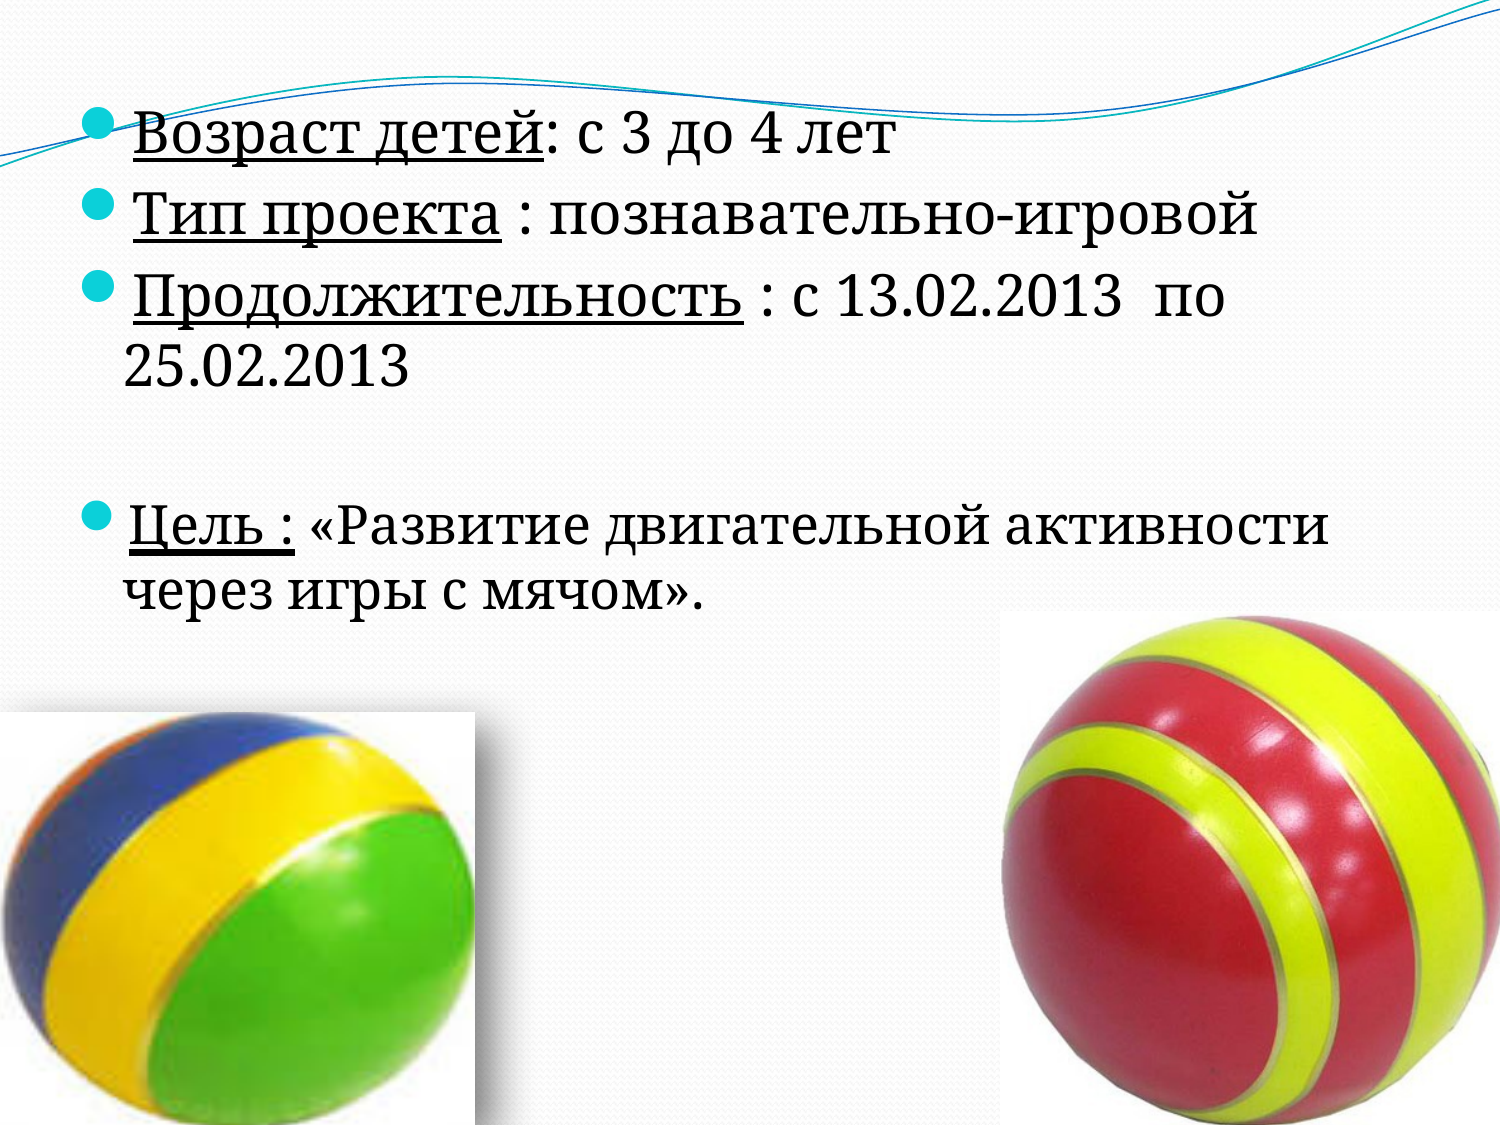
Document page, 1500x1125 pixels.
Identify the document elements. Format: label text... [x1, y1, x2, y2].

picture [0, 712, 476, 1125]
picture [999, 611, 1500, 1125]
list Возраст детей: с 3 до 4 лет Тип проекта : познавательно-игровой Продолжительность : с 13.02.2013 по 25.02.2013 Цель : «Развитие двигательной активности через игры с мячом». [62, 87, 1425, 1100]
